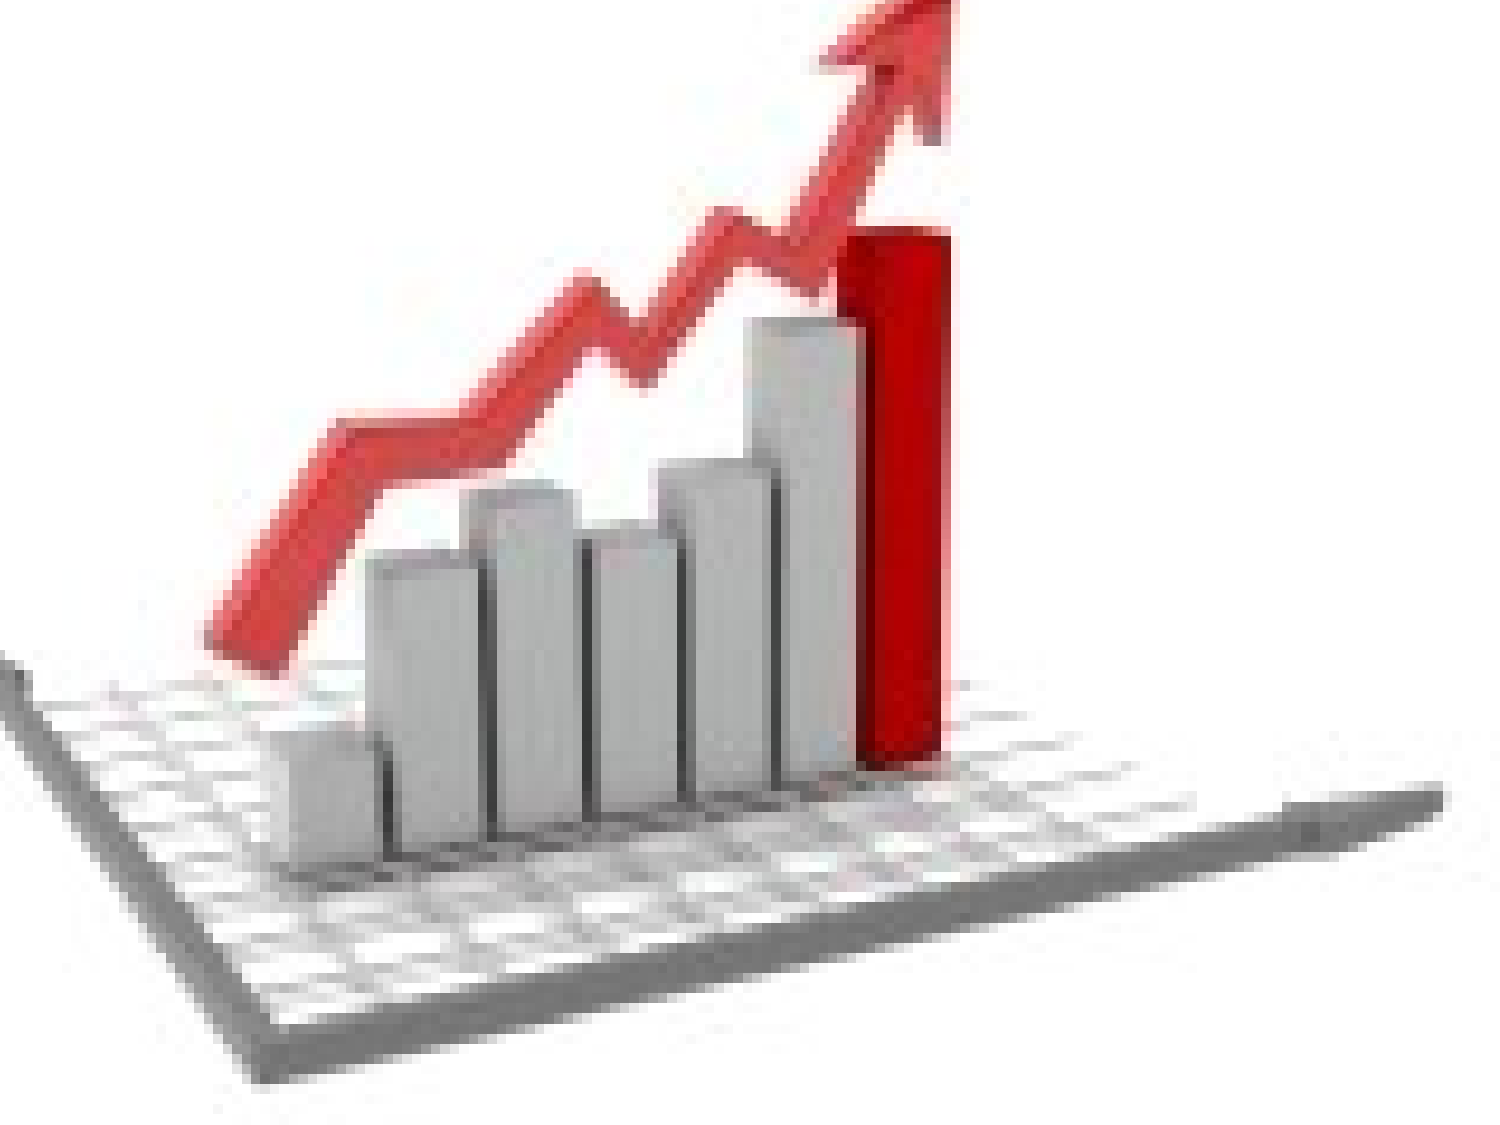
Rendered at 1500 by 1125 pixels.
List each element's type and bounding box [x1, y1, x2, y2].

list [0, 0, 1500, 1125]
